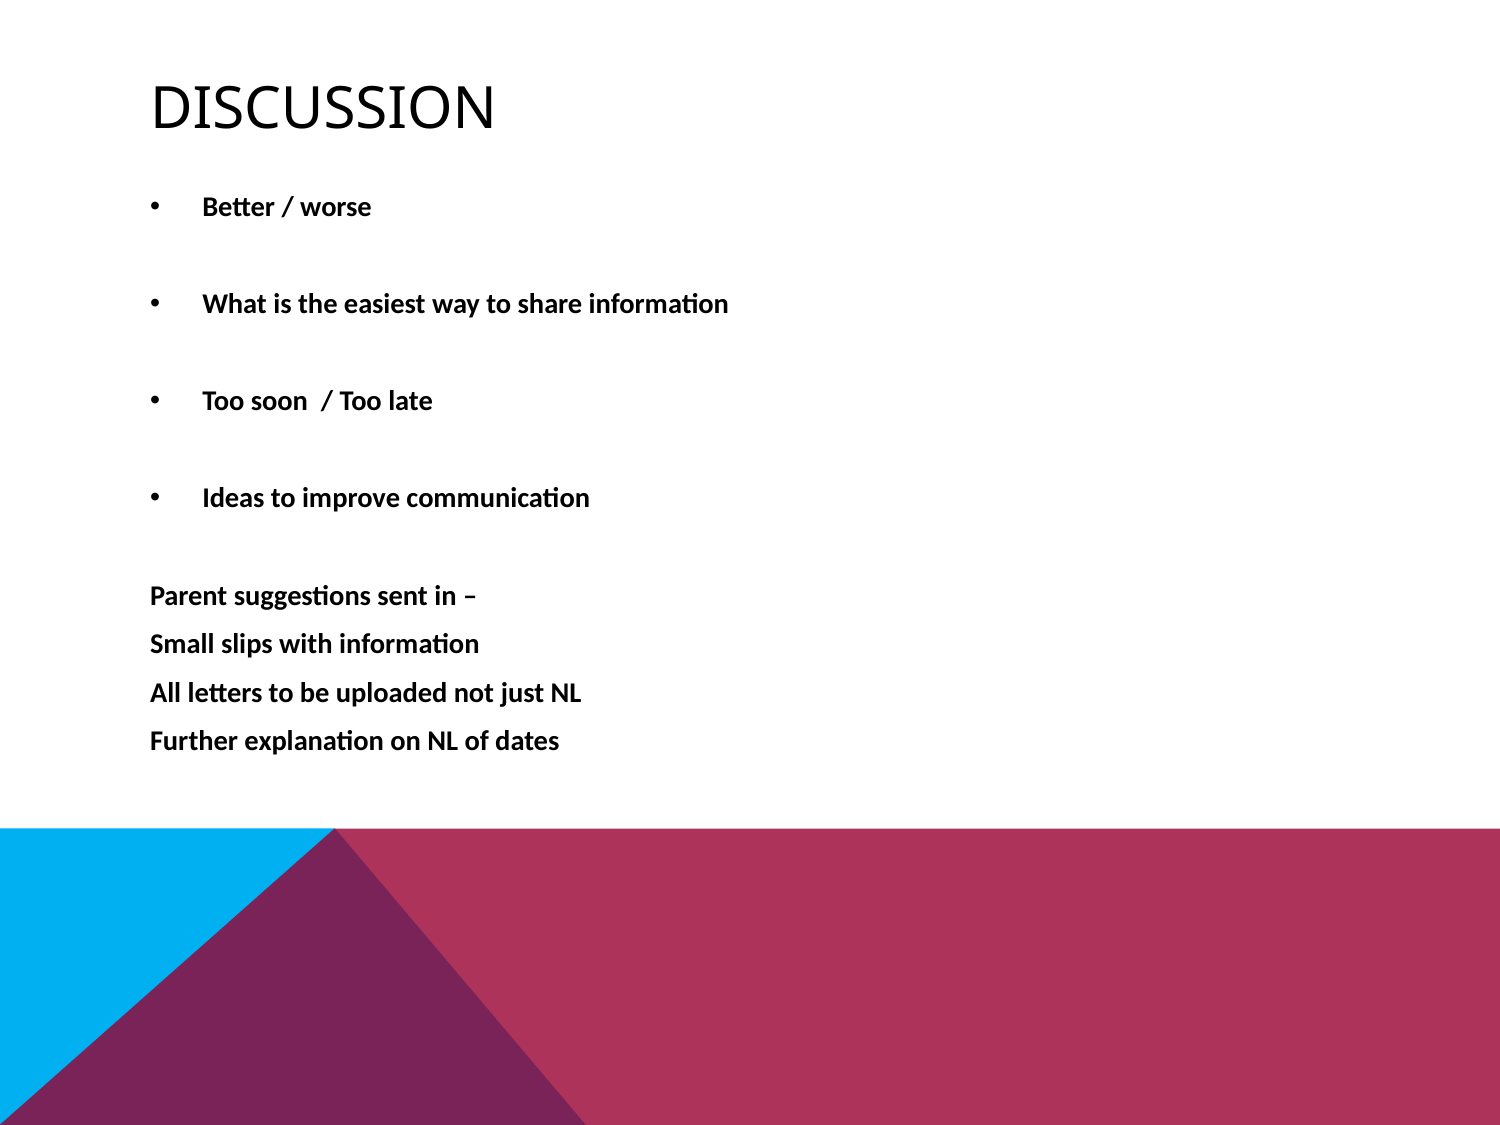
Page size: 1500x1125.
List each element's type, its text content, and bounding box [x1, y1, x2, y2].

title Discussion [135, 60, 1369, 150]
list Better / worse What is the easiest way to share information Too soon / Too late Ideas to improve communication Parent suggestions sent in – Small slips with information All letters to be uploaded not just NL Further explanation on NL of dates [135, 180, 1369, 768]
